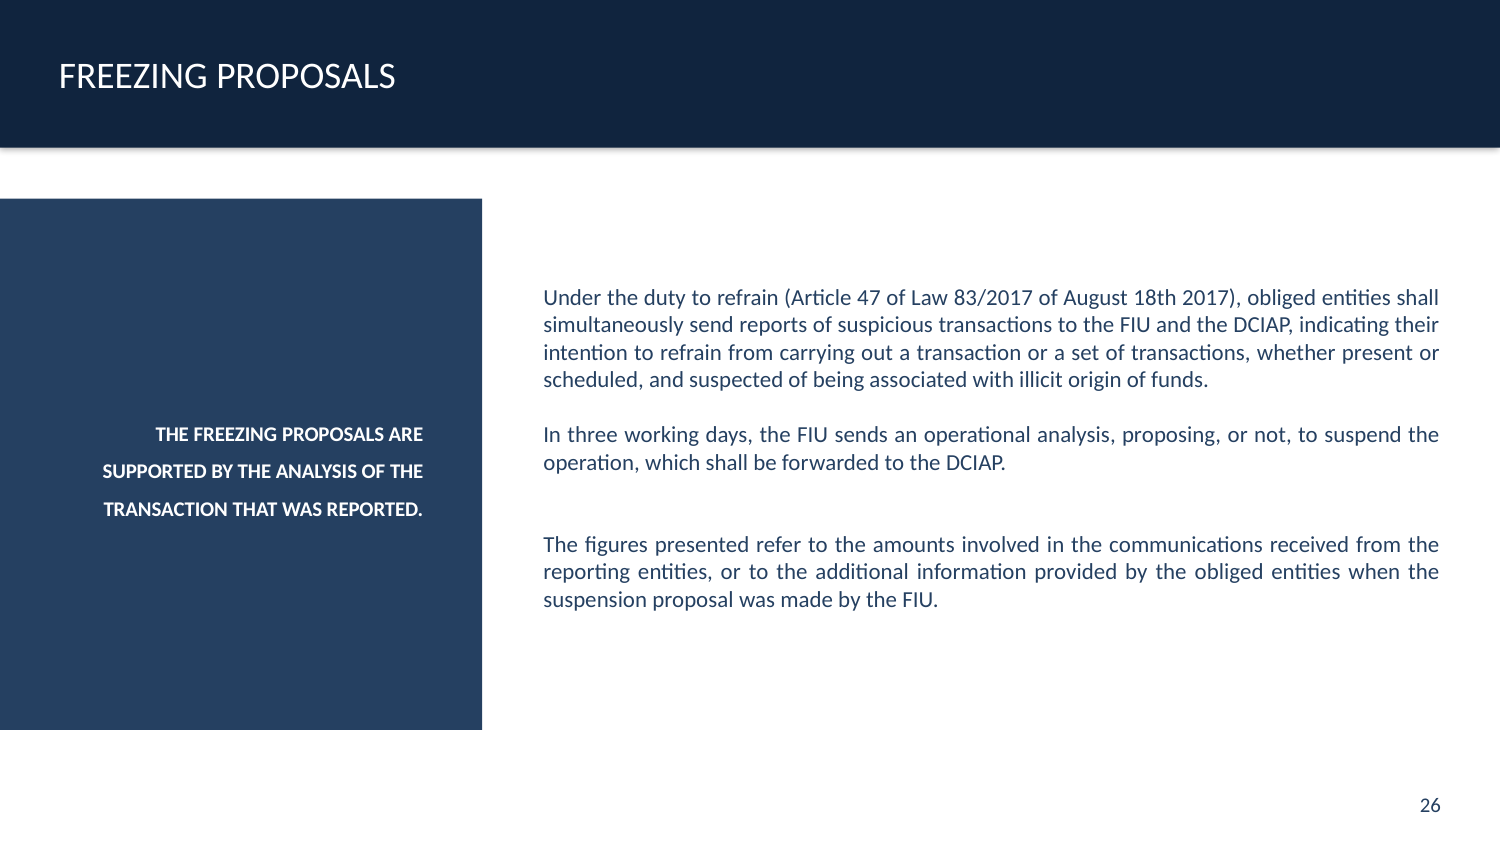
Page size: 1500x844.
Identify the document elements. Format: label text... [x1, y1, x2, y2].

text_box Under the duty to refrain (Article 47 of Law 83/2017 of August 18th 2017), obliged entities shall simultaneously send reports of suspicious transactions to the FIU and the DCIAP, indicating their intention to refrain from carrying out a transaction or a set of transactions, whether present or scheduled, and suspected of being associated with illicit origin of funds. In three working days, the FIU sends an operational analysis, proposing, or not, to suspend the operation, which shall be forwarded to the DCIAP. The figures presented refer to the amounts involved in the communications received from the reporting entities, or to the additional information provided by the obliged entities when the suspension proposal was made by the FIU. [484, 267, 1500, 627]
text_box THE FREEZING PROPOSALS ARE SUPPORTED BY THE ANALYSIS OF THE TRANSACTION THAT WAS REPORTED. [0, 198, 483, 730]
text_box FREEZING PROPOSALS [0, 0, 1500, 148]
slide_number 26 [1289, 782, 1500, 827]
